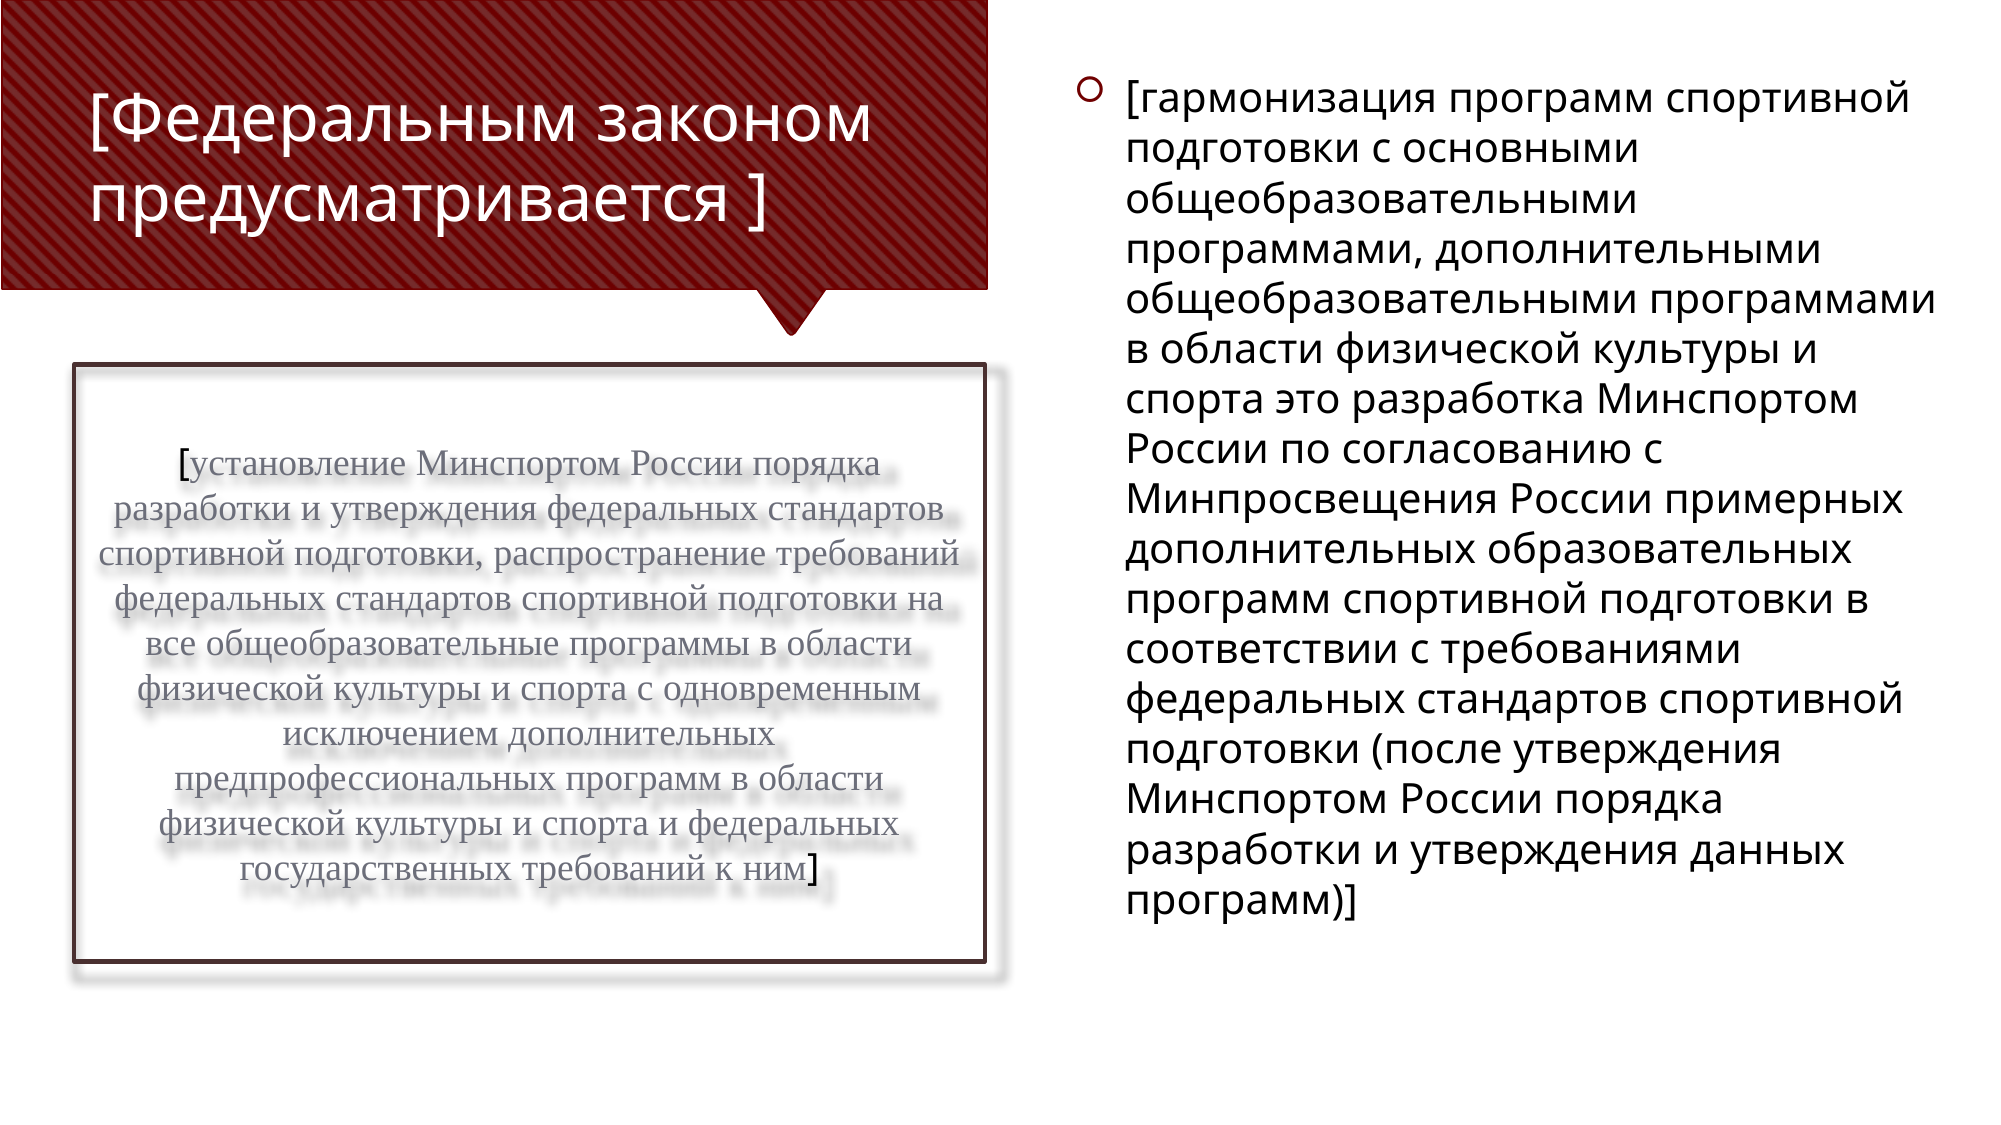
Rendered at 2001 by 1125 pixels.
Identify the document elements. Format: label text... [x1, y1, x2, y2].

list [установление Минспортом России порядка разработки и утверждения федеральных стандартов спортивной подготовки, распространение требований федеральных стандартов спортивной подготовки на все общеобразовательные программы в области физической культуры и спорта с одновременным исключением дополнительных предпрофессиональных программ в области физической культуры и спорта и федеральных государственных требований к ним] [72, 362, 987, 964]
title [Федеральным законом предусматривается ] [74, 42, 985, 268]
list [гармонизация программ спортивной подготовки с основными общеобразовательными программами, дополнительными общеобразовательными программами в области физической культуры и спорта это разработка Минспортом России по согласованию с Минпросвещения России примерных дополнительных образовательных программ спортивной подготовки в соответствии с требованиями федеральных стандартов спортивной подготовки (после утверждения Минспортом России порядка разработки и утверждения данных программ)] [1059, 60, 1954, 962]
